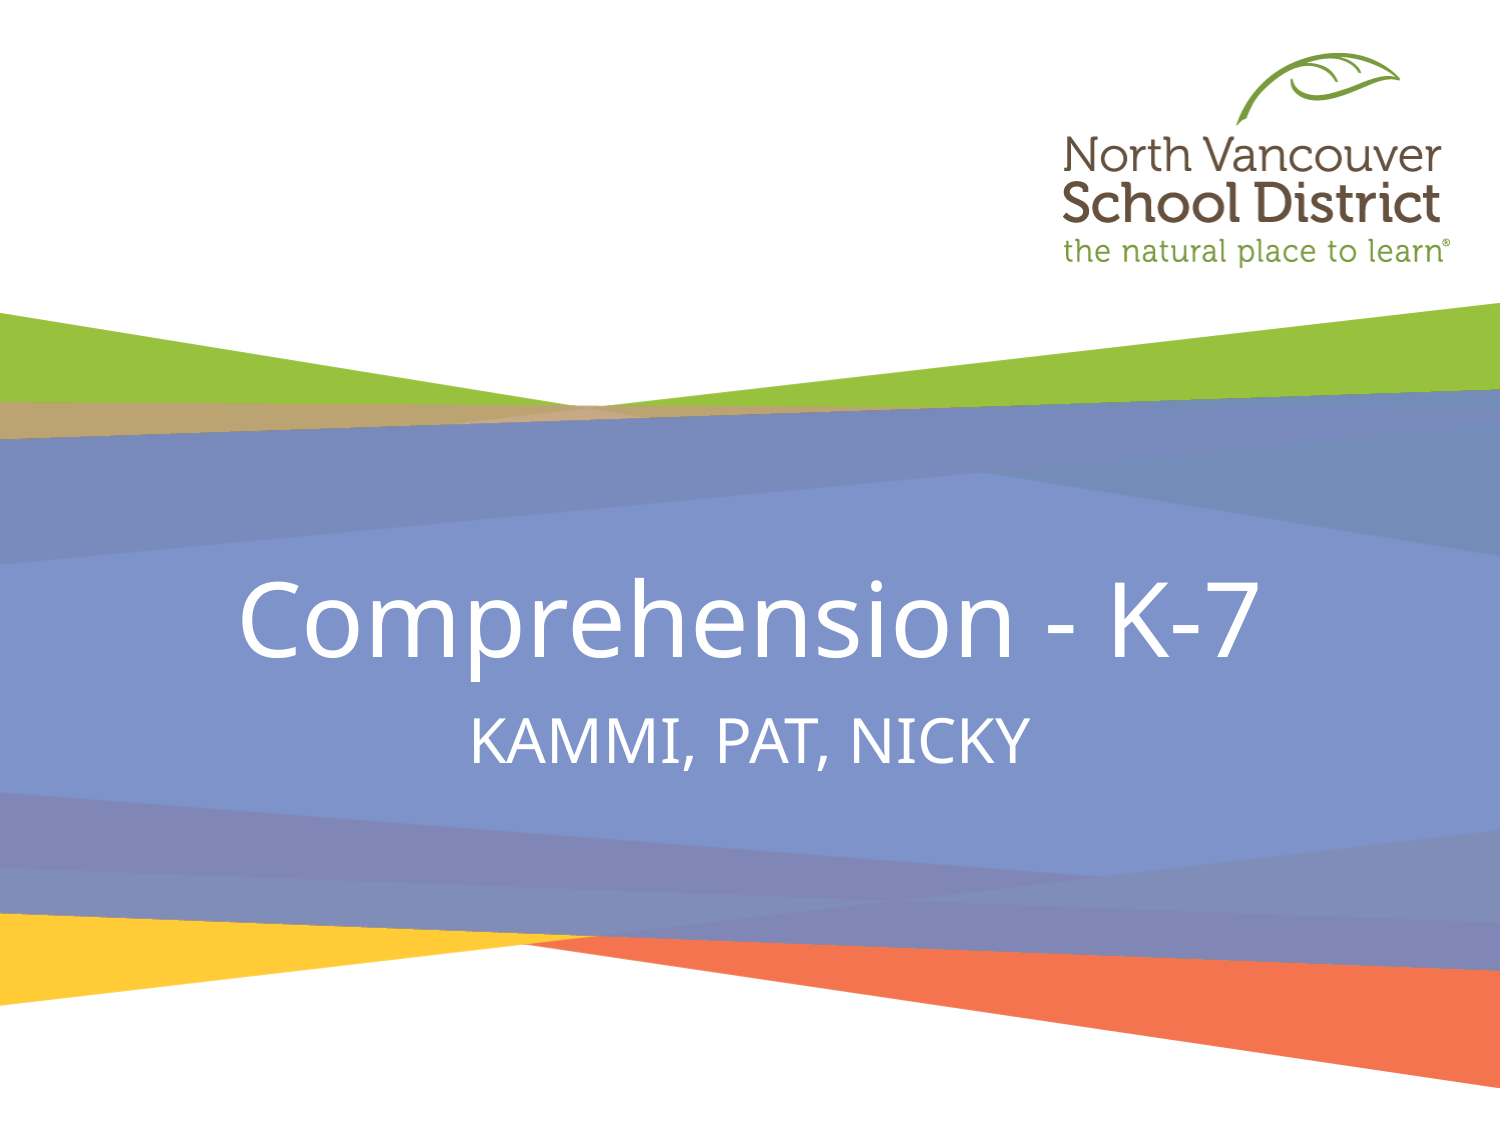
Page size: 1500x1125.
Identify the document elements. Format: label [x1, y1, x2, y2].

picture [1063, 53, 1450, 268]
picture [0, 303, 1500, 1088]
